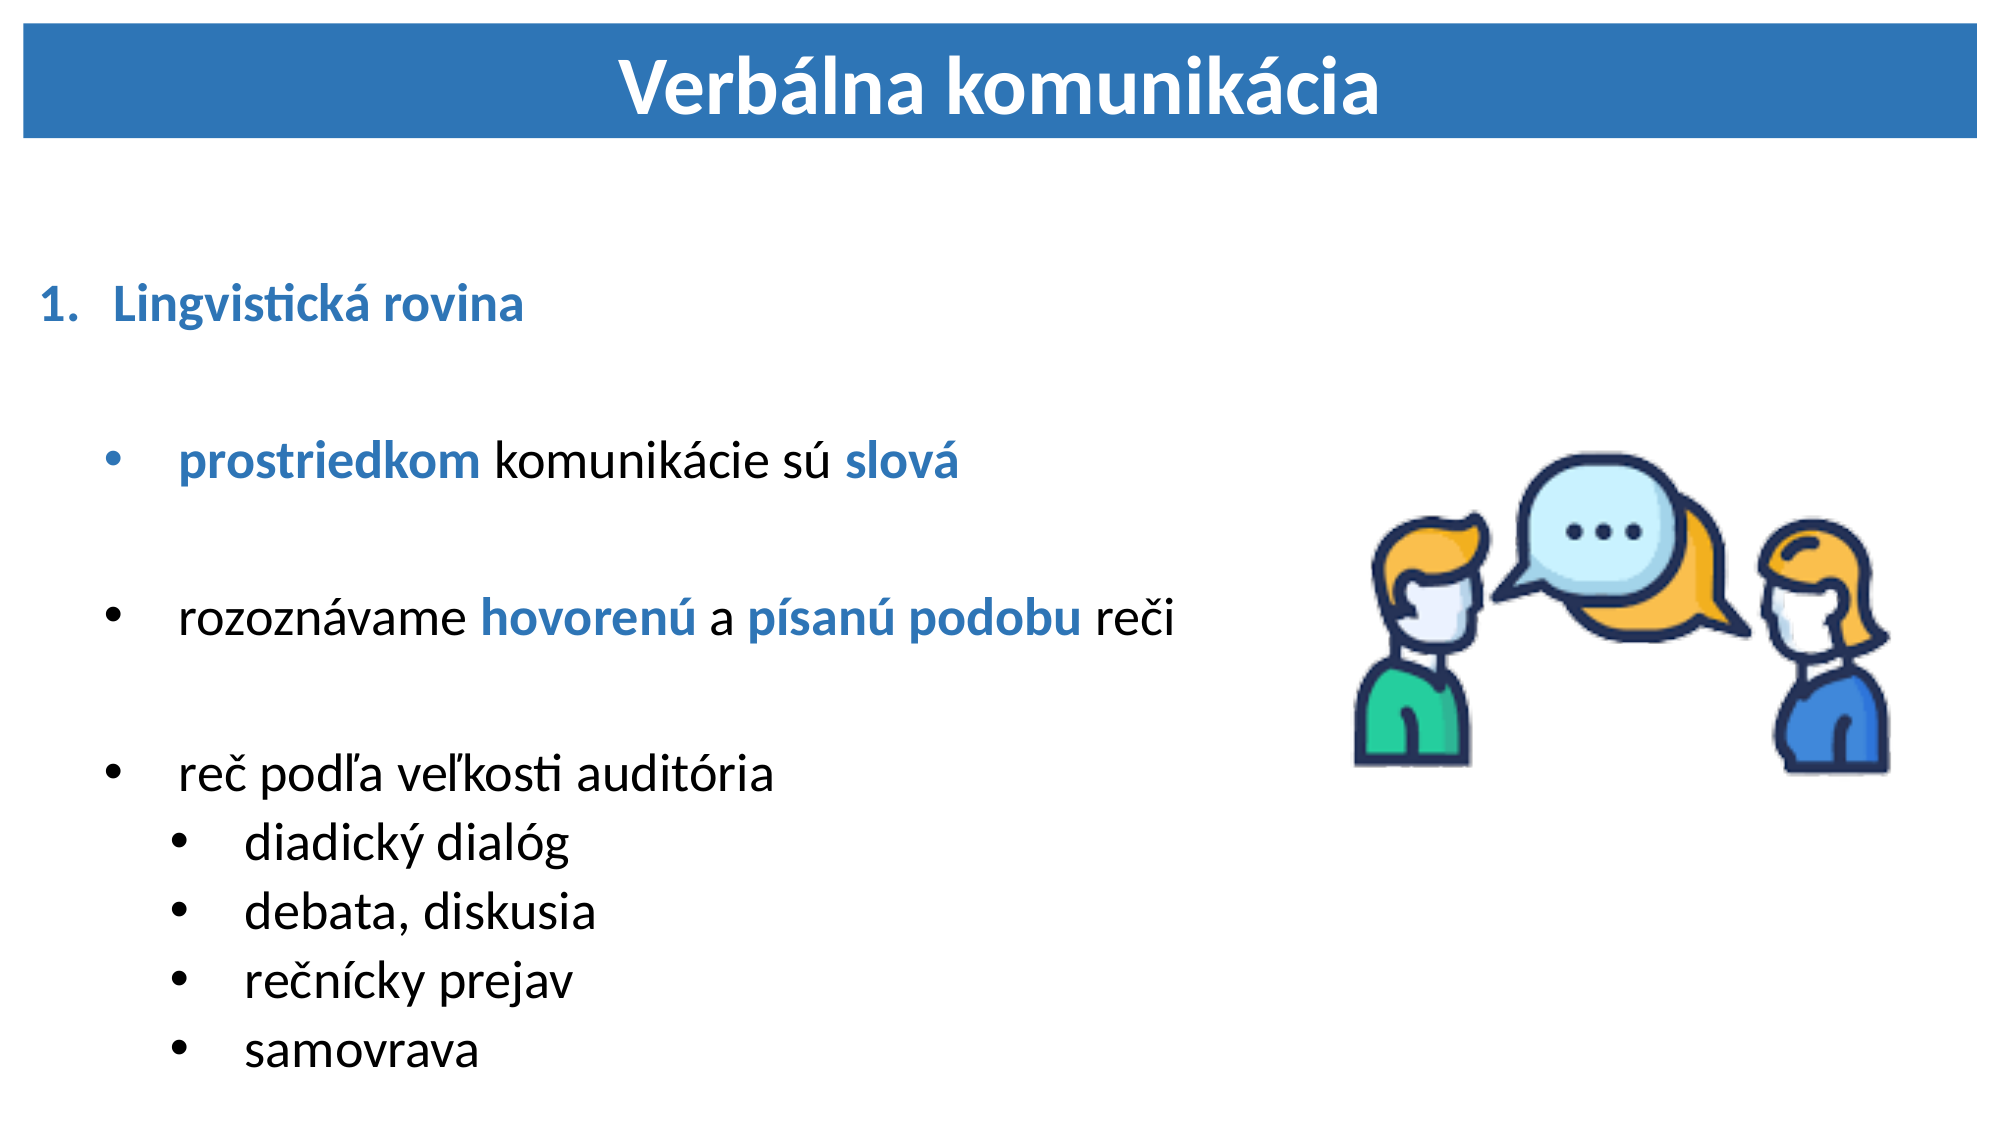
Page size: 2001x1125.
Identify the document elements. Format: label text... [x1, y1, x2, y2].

picture [1309, 414, 1937, 815]
text_box Verbálna komunikácia [23, 23, 1977, 139]
list Lingvistická rovina prostriedkom komunikácie sú slová rozoznávame hovorenú a písanú podobu reči reč podľa veľkosti auditória diadický dialóg debata, diskusia rečnícky prejav samovrava [23, 266, 1251, 1046]
